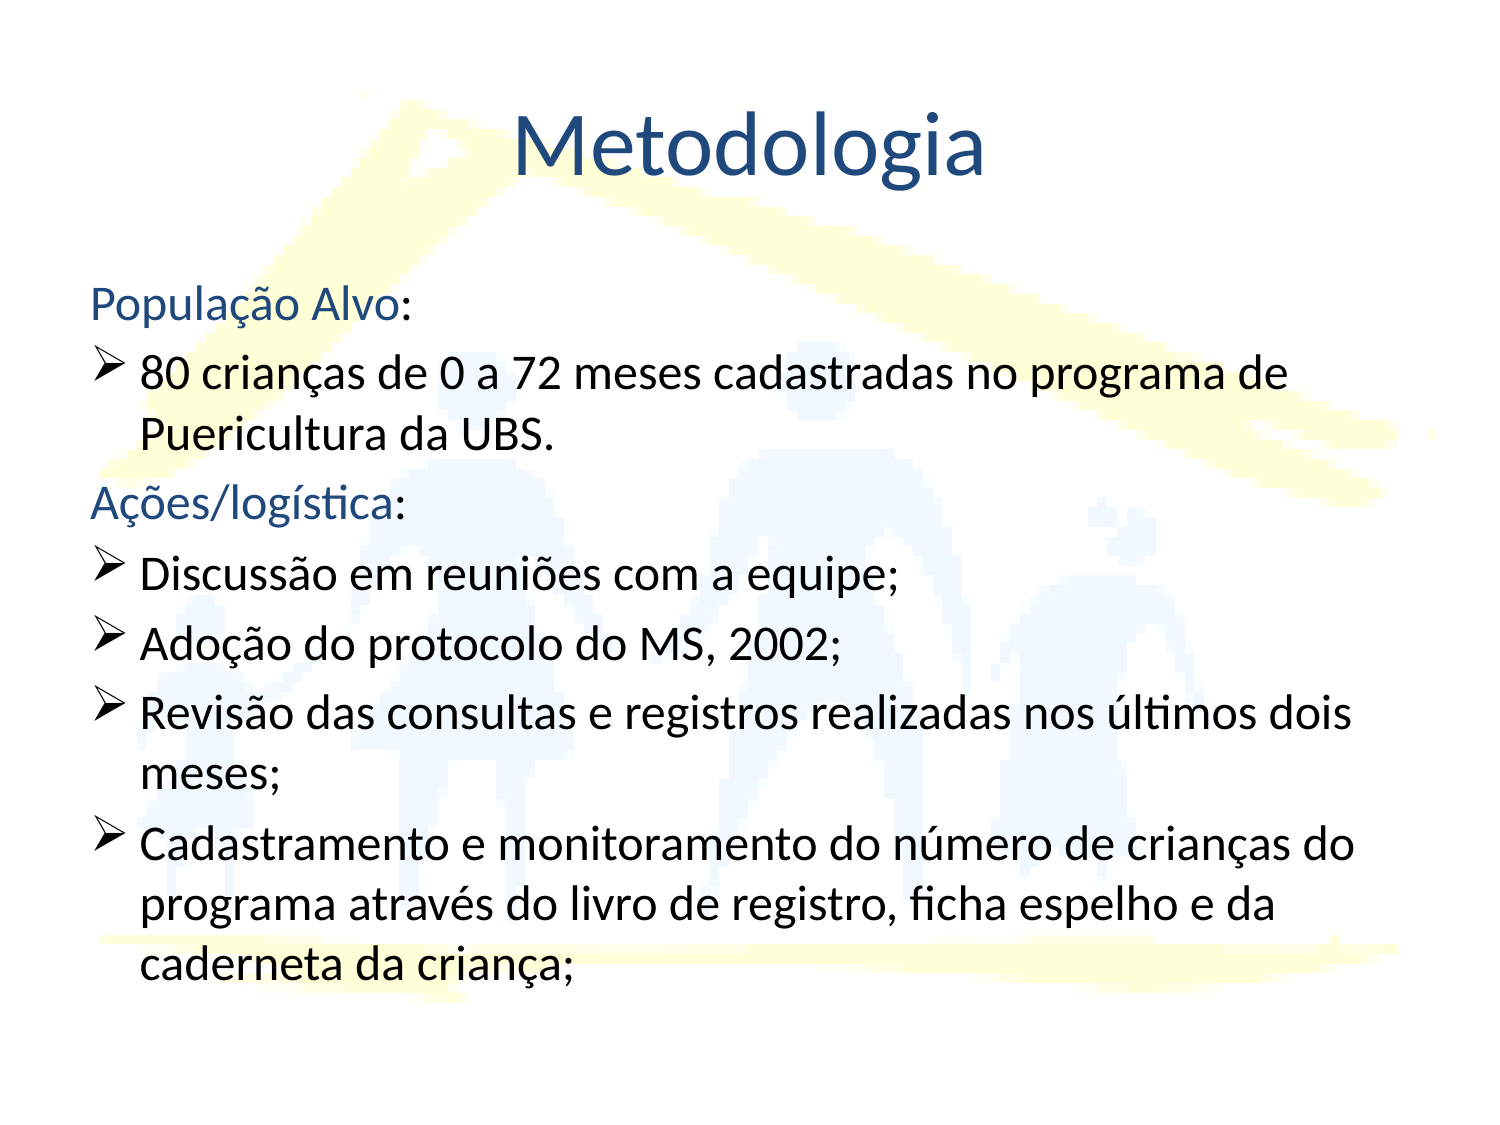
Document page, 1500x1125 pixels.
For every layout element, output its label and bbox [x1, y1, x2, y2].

picture [41, 42, 1448, 1071]
